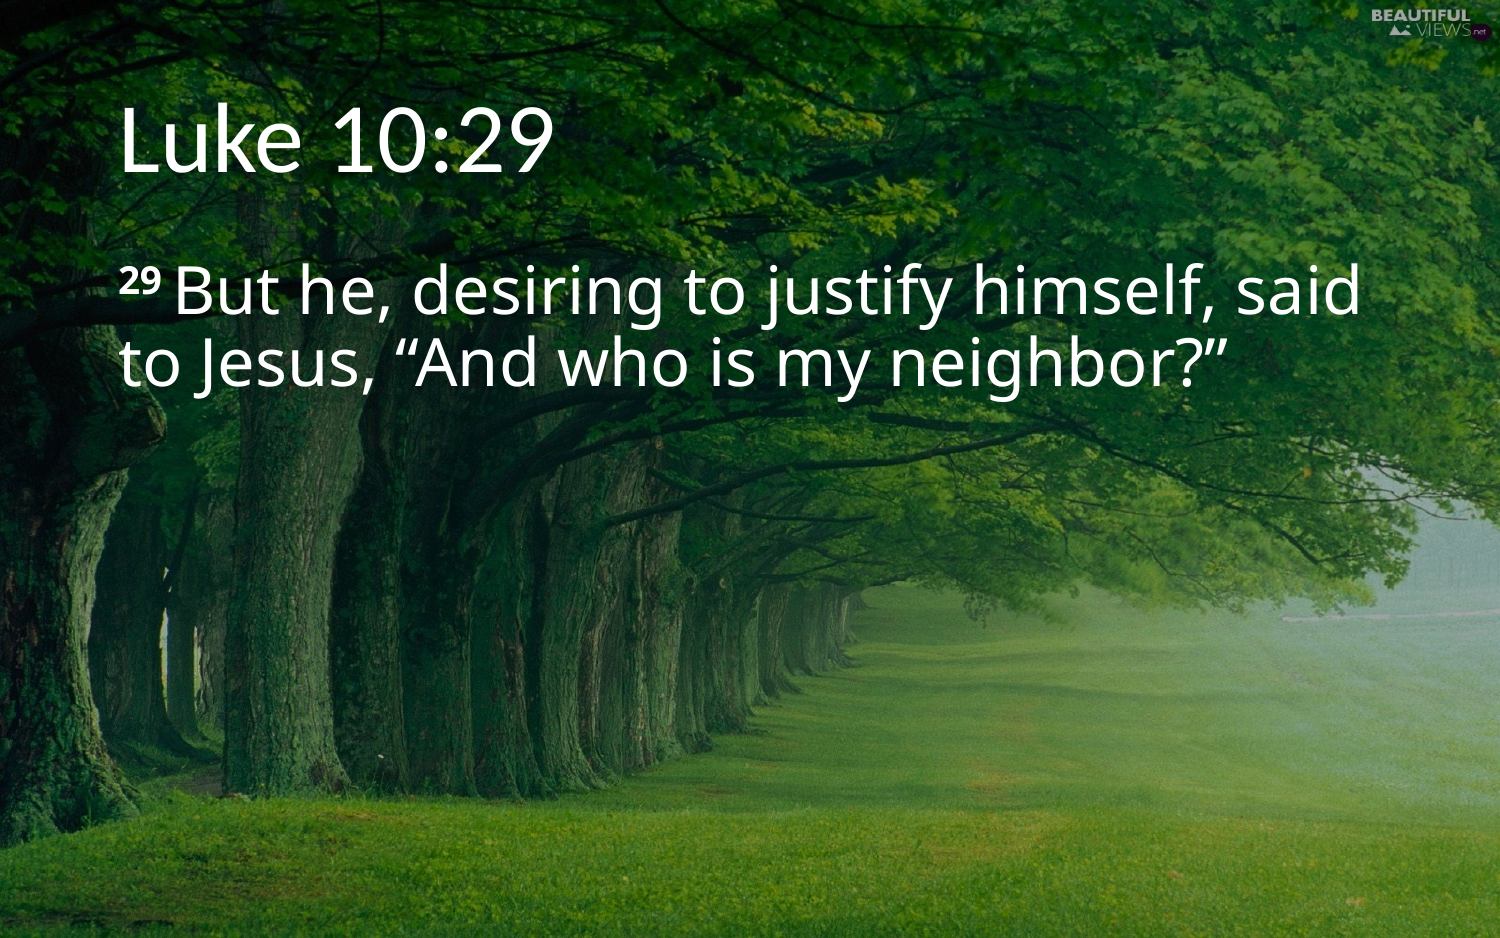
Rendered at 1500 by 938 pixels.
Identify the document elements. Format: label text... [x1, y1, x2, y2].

picture [0, 0, 1500, 938]
title Luke 10:29 [103, 49, 1397, 232]
list 29 But he, desiring to justify himself, said to Jesus, “And who is my neighbor?” [103, 249, 1397, 845]
